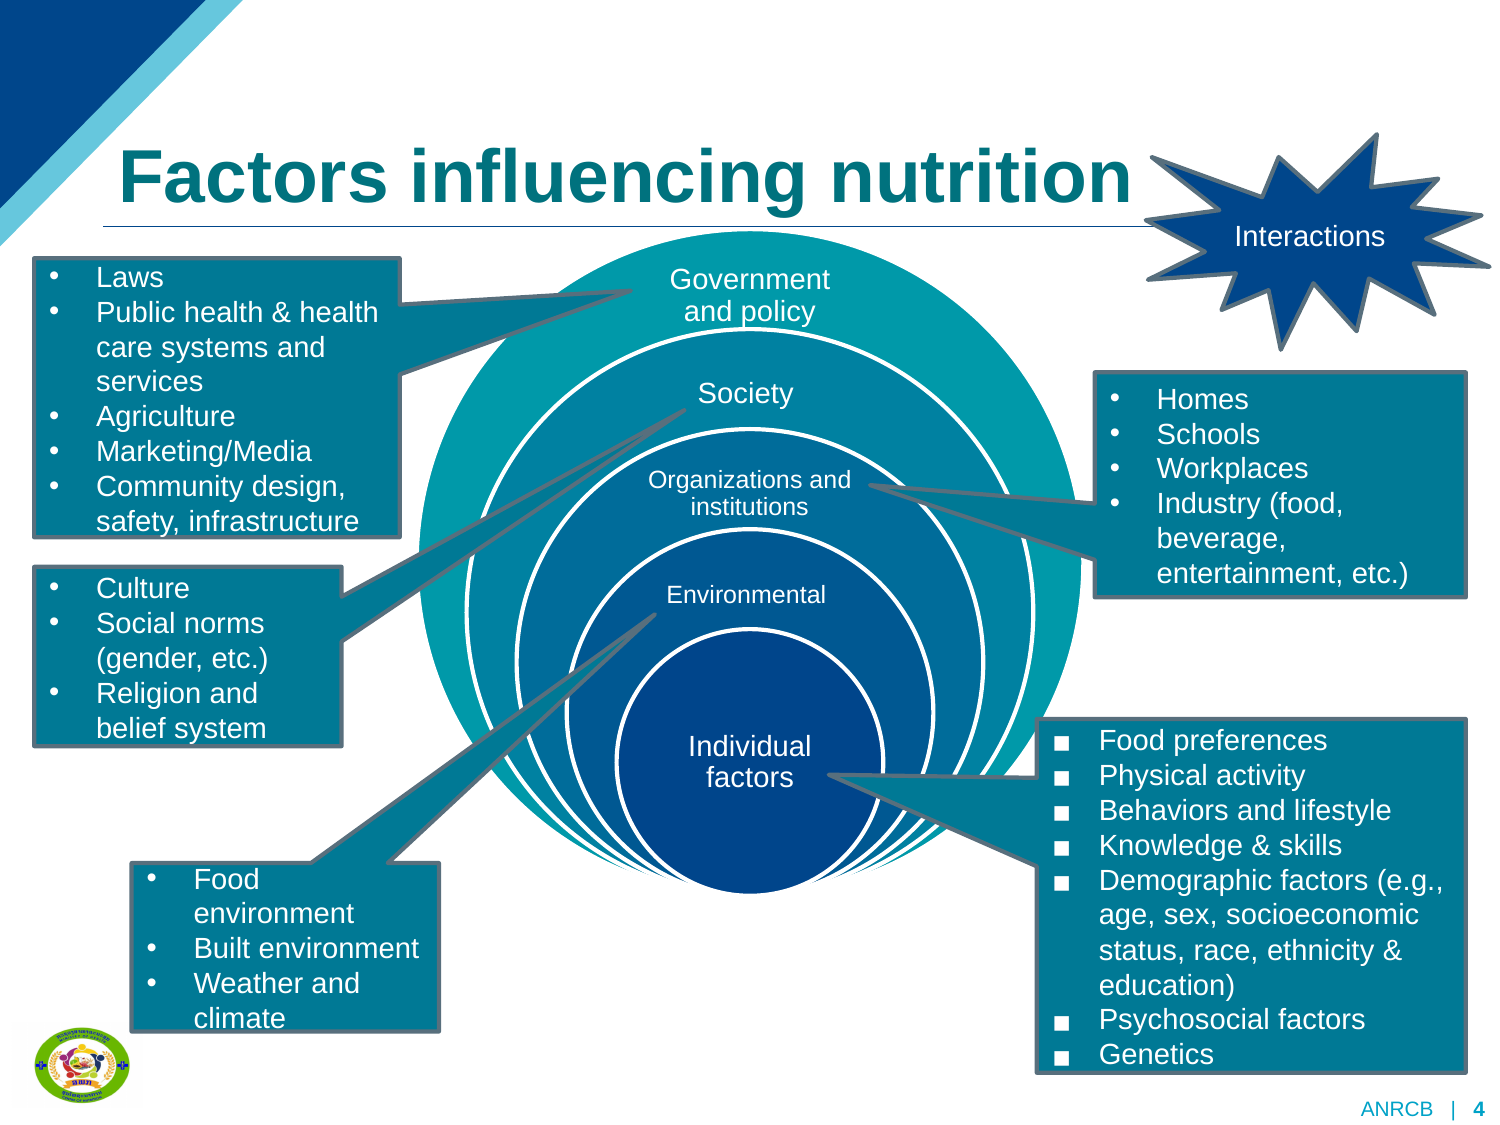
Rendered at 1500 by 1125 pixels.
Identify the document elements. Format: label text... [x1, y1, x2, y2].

title Factors influencing nutrition [103, 59, 1397, 227]
text_box Homes Schools Workplaces Industry (food, beverage, entertainment, etc.) [1088, 372, 1466, 598]
text_box Food environment Built environment Weather and climate [131, 790, 439, 1032]
picture [10, 1022, 144, 1108]
text_box ANRCB | ‹#› [1252, 1091, 1500, 1124]
text_box Food preferences Physical activity Behaviors and lifestyle Knowledge & skills Demographic factors (e.g., age, sex, socioeconomic status, race, ethnicity & education) Psychosocial factors Genetics [1036, 718, 1466, 1073]
text_box Laws Public health & health care systems and services Agriculture Marketing/Media Community design, safety, infrastructure [34, 258, 411, 538]
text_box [416, 228, 1084, 897]
text_box Culture Social norms (gender, etc.) Religion and belief system [34, 558, 411, 747]
text_box Interactions [1145, 134, 1490, 350]
